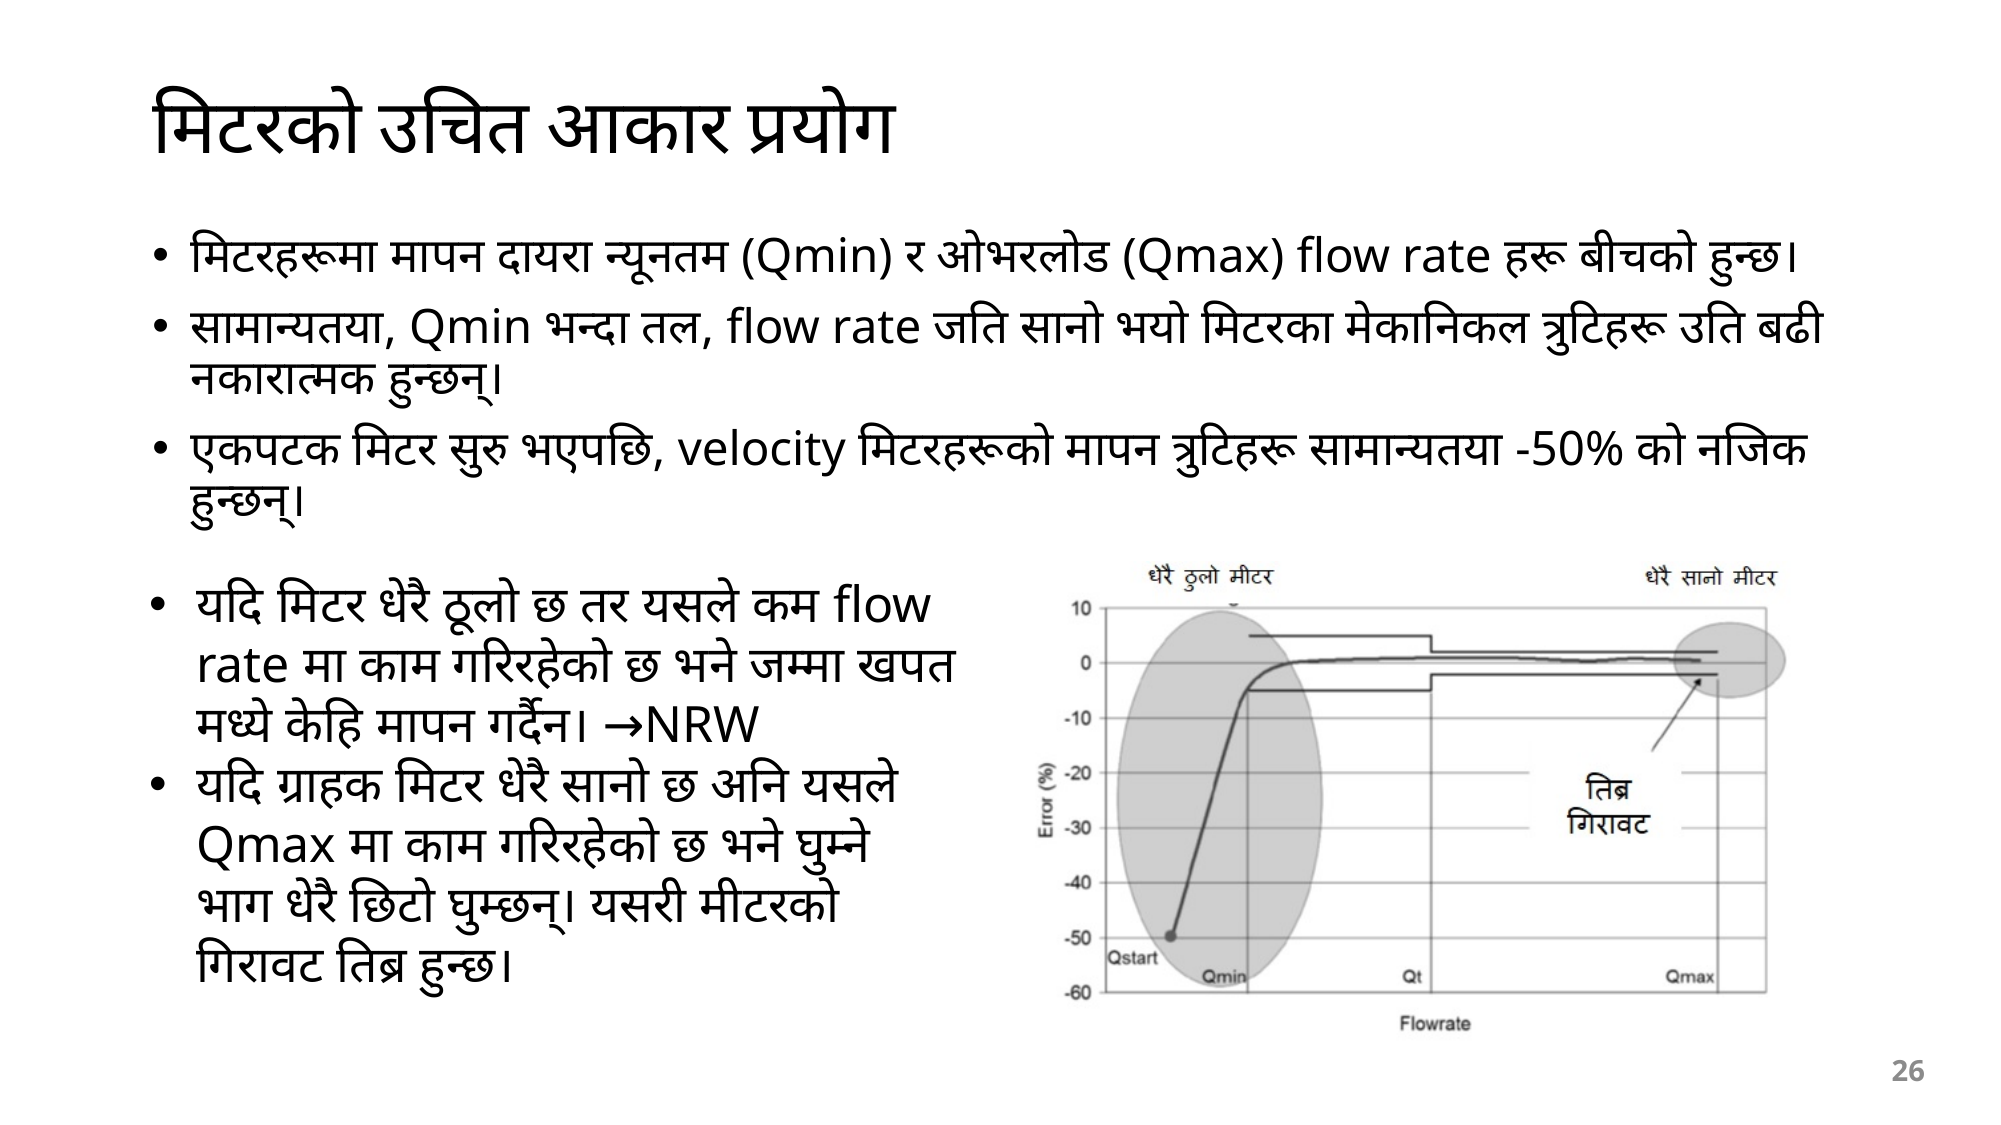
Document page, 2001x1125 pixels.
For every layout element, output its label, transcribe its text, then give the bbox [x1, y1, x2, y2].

text_box यदि मिटर धेरै ठूलो छ तर यसले कम flow rate मा काम गरिरहेको छ भने जम्मा खपत मध्ये केहि मापन गर्दैन। →NRW यदि ग्राहक मिटर धेरै सानो छ अनि यसले Qmax मा काम गरिरहेको छ भने घुम्ने भाग धेरै छिटो घुम्छन्। यसरी मीटरको गिरावट तिब्र हुन्छ। [134, 565, 974, 1001]
picture [1025, 561, 1829, 1056]
title मिटरको उचित आकार प्रयोग [137, 59, 1863, 200]
list मिटरहरूमा मापन दायरा न्यूनतम (Qmin) र ओभरलोड (Qmax) flow rate हरू बीचको हुन्छ। सामान्यतया, Qmin भन्दा तल, flow rate जति सानो भयो मिटरका मेकानिकल त्रुटिहरू उति बढी नकारात्मक हुन्छन्। एकपटक मिटर सुरु भएपछि, velocity मिटरहरूको मापन त्रुटिहरू सामान्यतया -50% को नजिक हुन्छन्। [137, 224, 1863, 573]
slide_number 26 [1490, 1042, 1941, 1103]
